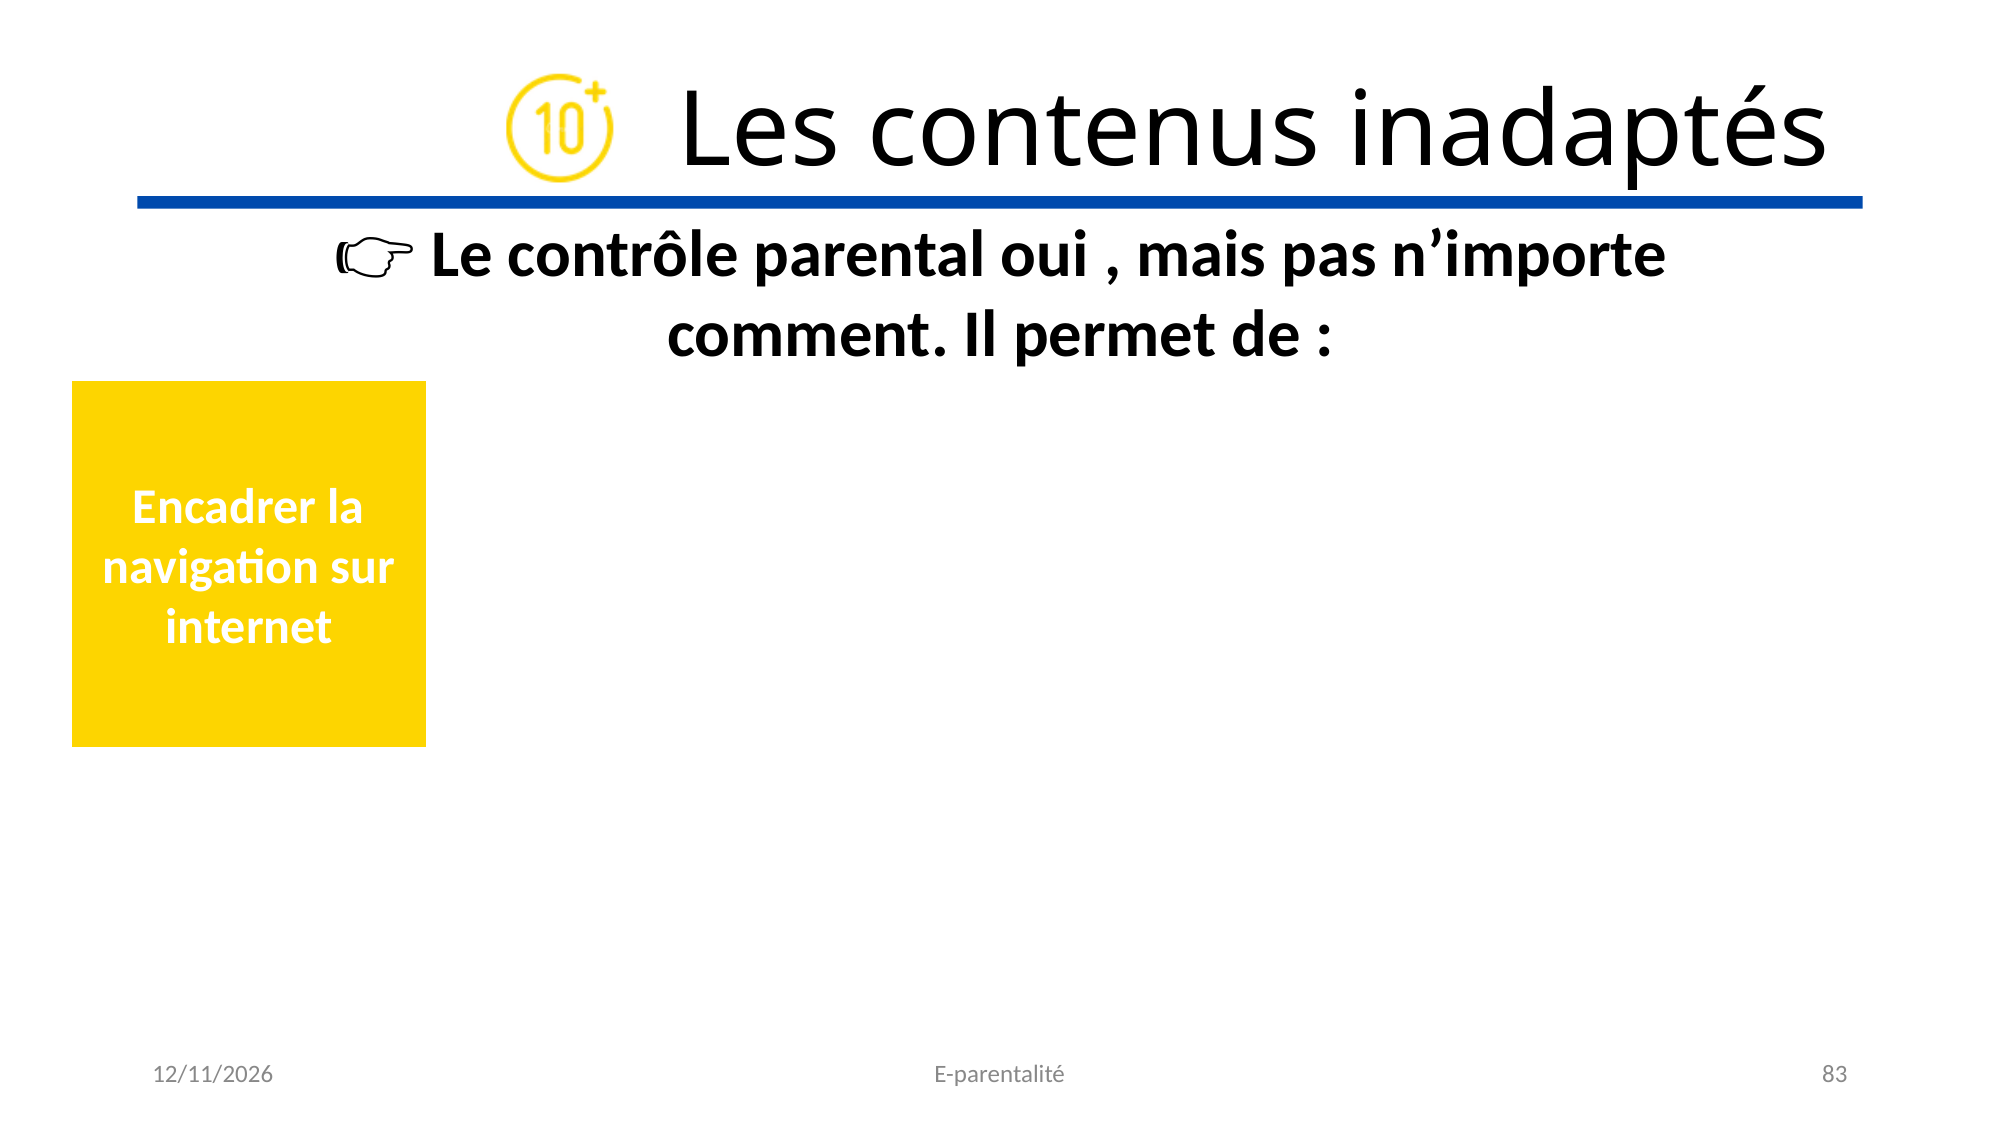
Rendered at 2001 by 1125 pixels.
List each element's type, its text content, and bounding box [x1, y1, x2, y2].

text_box Les contenus inadaptés [662, 61, 2000, 203]
text_box Encadrer la navigation sur internet [72, 382, 426, 746]
footer E-parentalité [662, 1042, 1338, 1103]
text_box 👉 Le contrôle parental oui , mais pas n’importe comment. Il permet de : [216, 203, 1786, 377]
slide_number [137, 1042, 588, 1103]
picture [483, 60, 623, 189]
slide_number 83 [1412, 1042, 1863, 1103]
